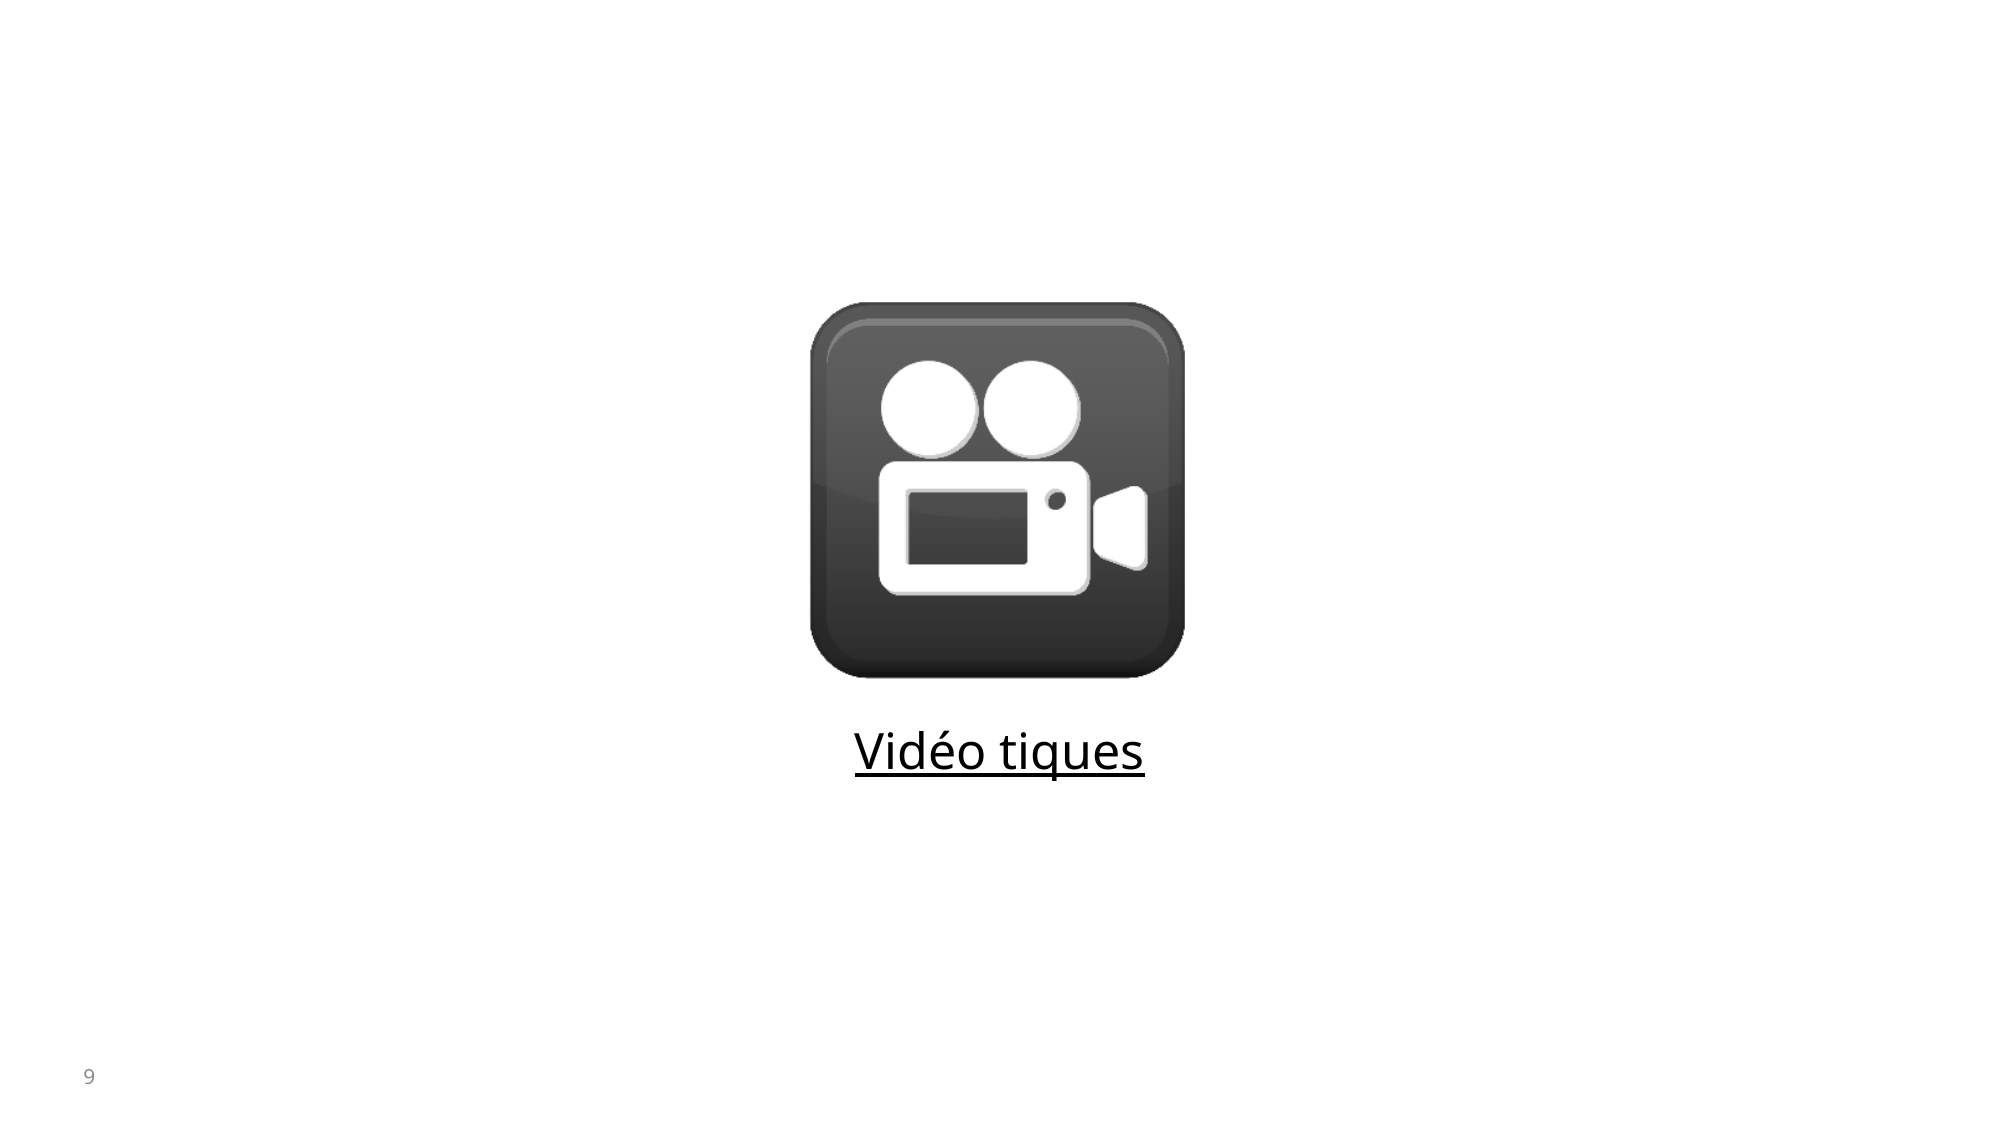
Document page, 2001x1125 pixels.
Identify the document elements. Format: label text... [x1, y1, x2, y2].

picture [792, 290, 1206, 695]
slide_number 9 [83, 1063, 218, 1090]
list Vidéo tiques [78, 716, 1922, 1014]
